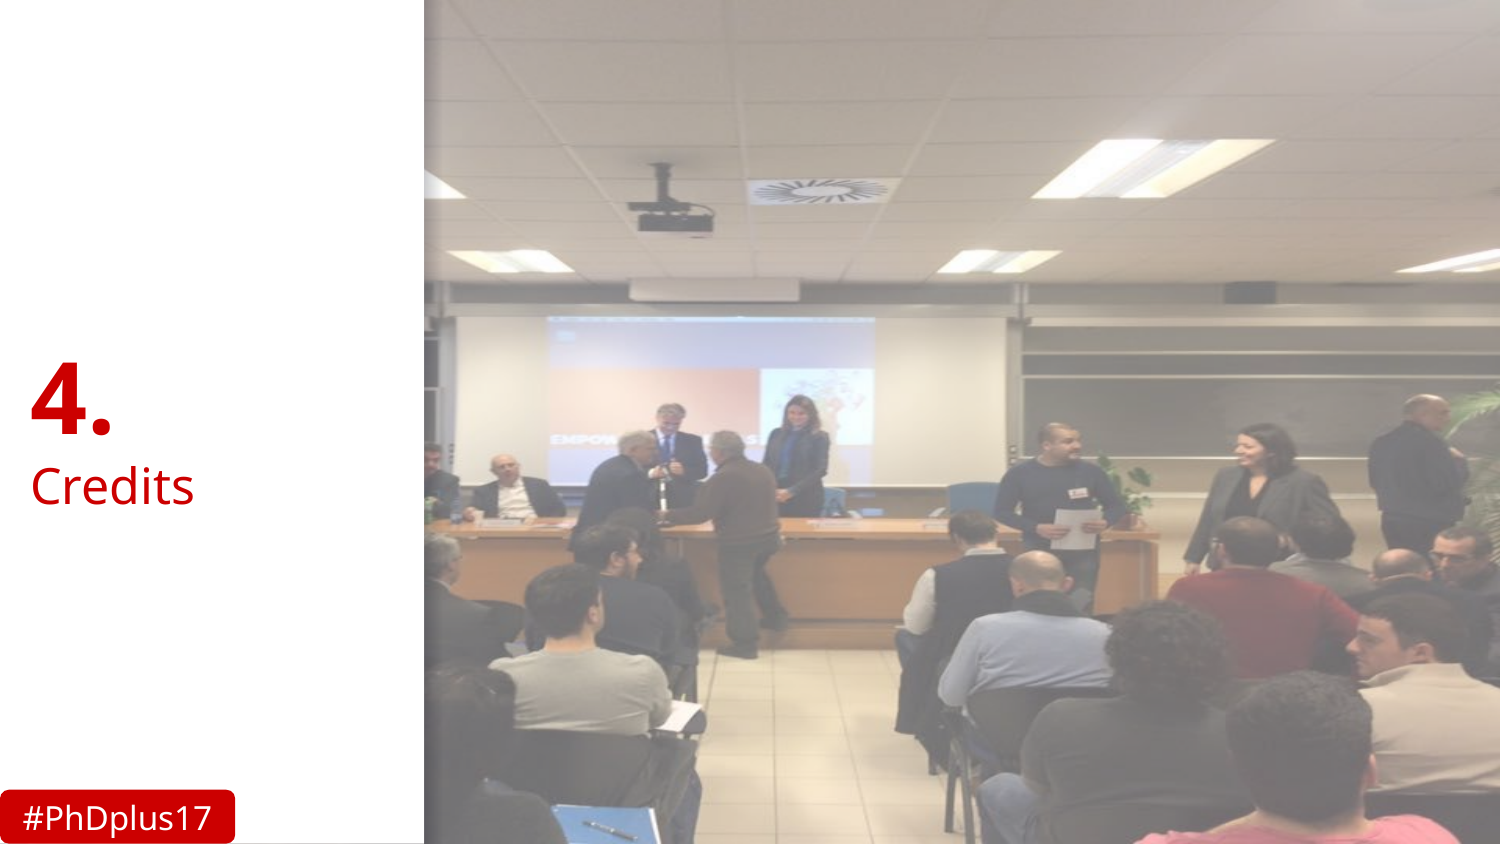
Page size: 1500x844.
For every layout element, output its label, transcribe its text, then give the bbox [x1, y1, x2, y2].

title 4. Credits [15, 313, 409, 530]
text_box #PhDplus17 [0, 789, 236, 844]
